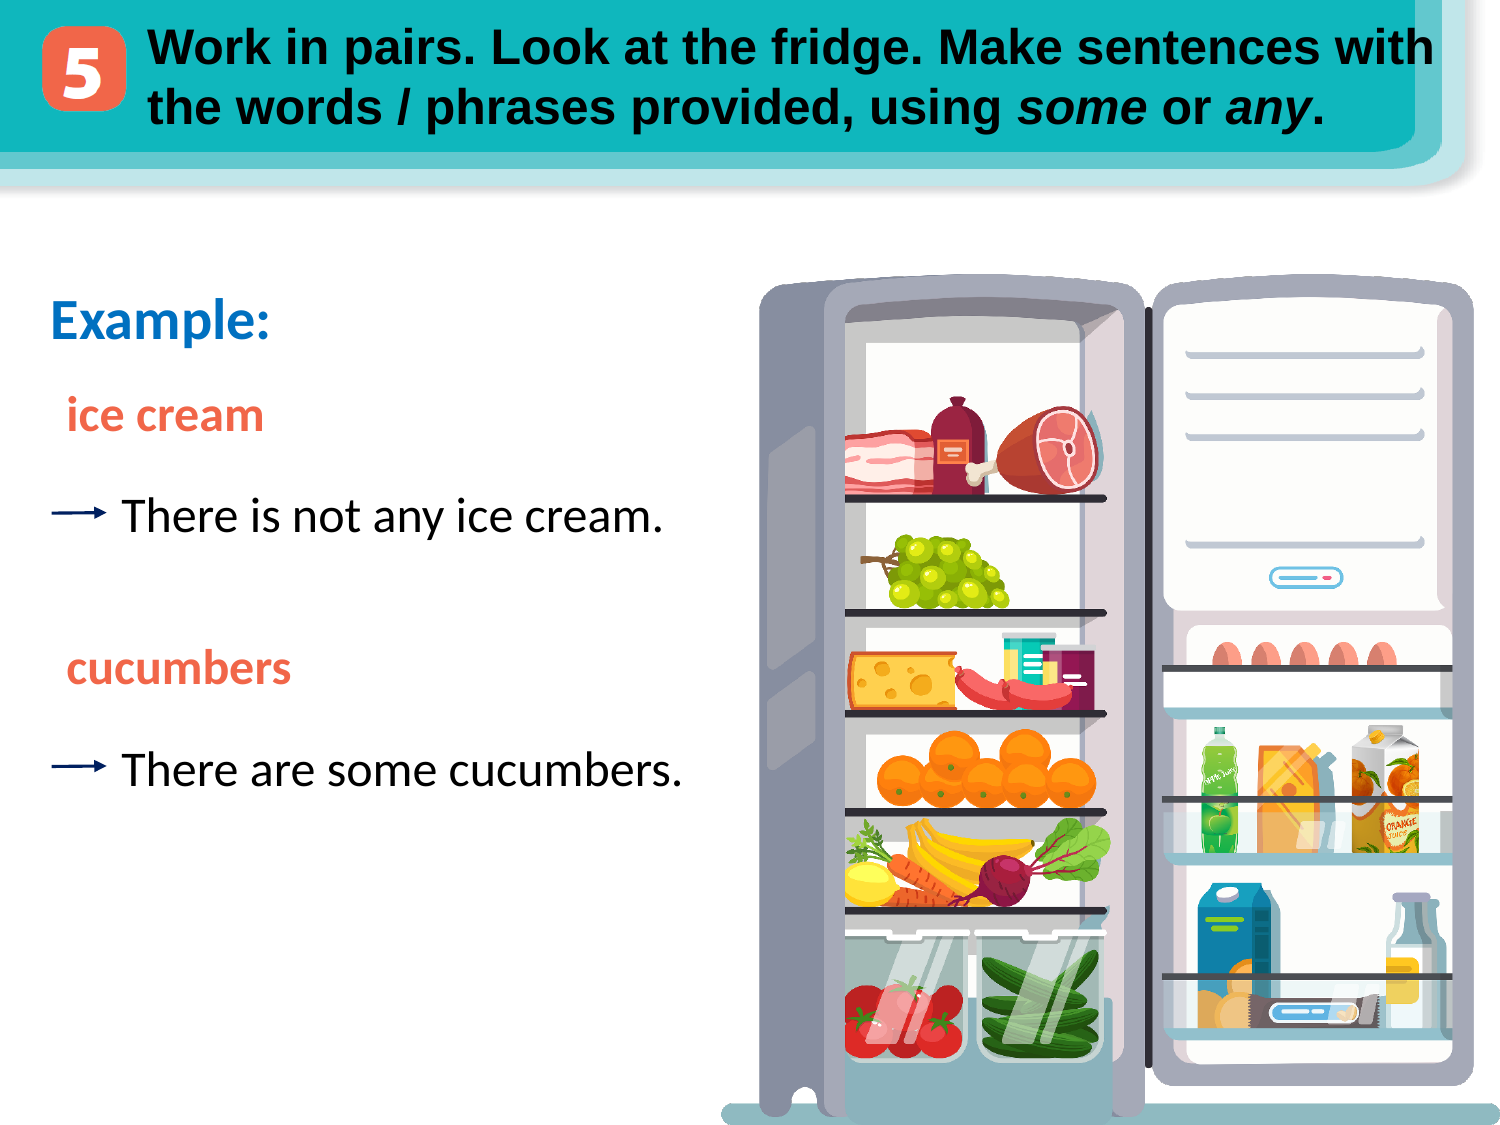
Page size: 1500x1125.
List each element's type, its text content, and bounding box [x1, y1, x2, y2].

text_box cucumbers [51, 627, 328, 703]
picture [0, 0, 1500, 208]
picture [721, 274, 1500, 1125]
text_box Example: [36, 274, 297, 359]
text_box ice cream [51, 374, 286, 449]
text_box There is not any ice cream. [106, 475, 721, 550]
text_box There are some cucumbers. [106, 728, 721, 804]
